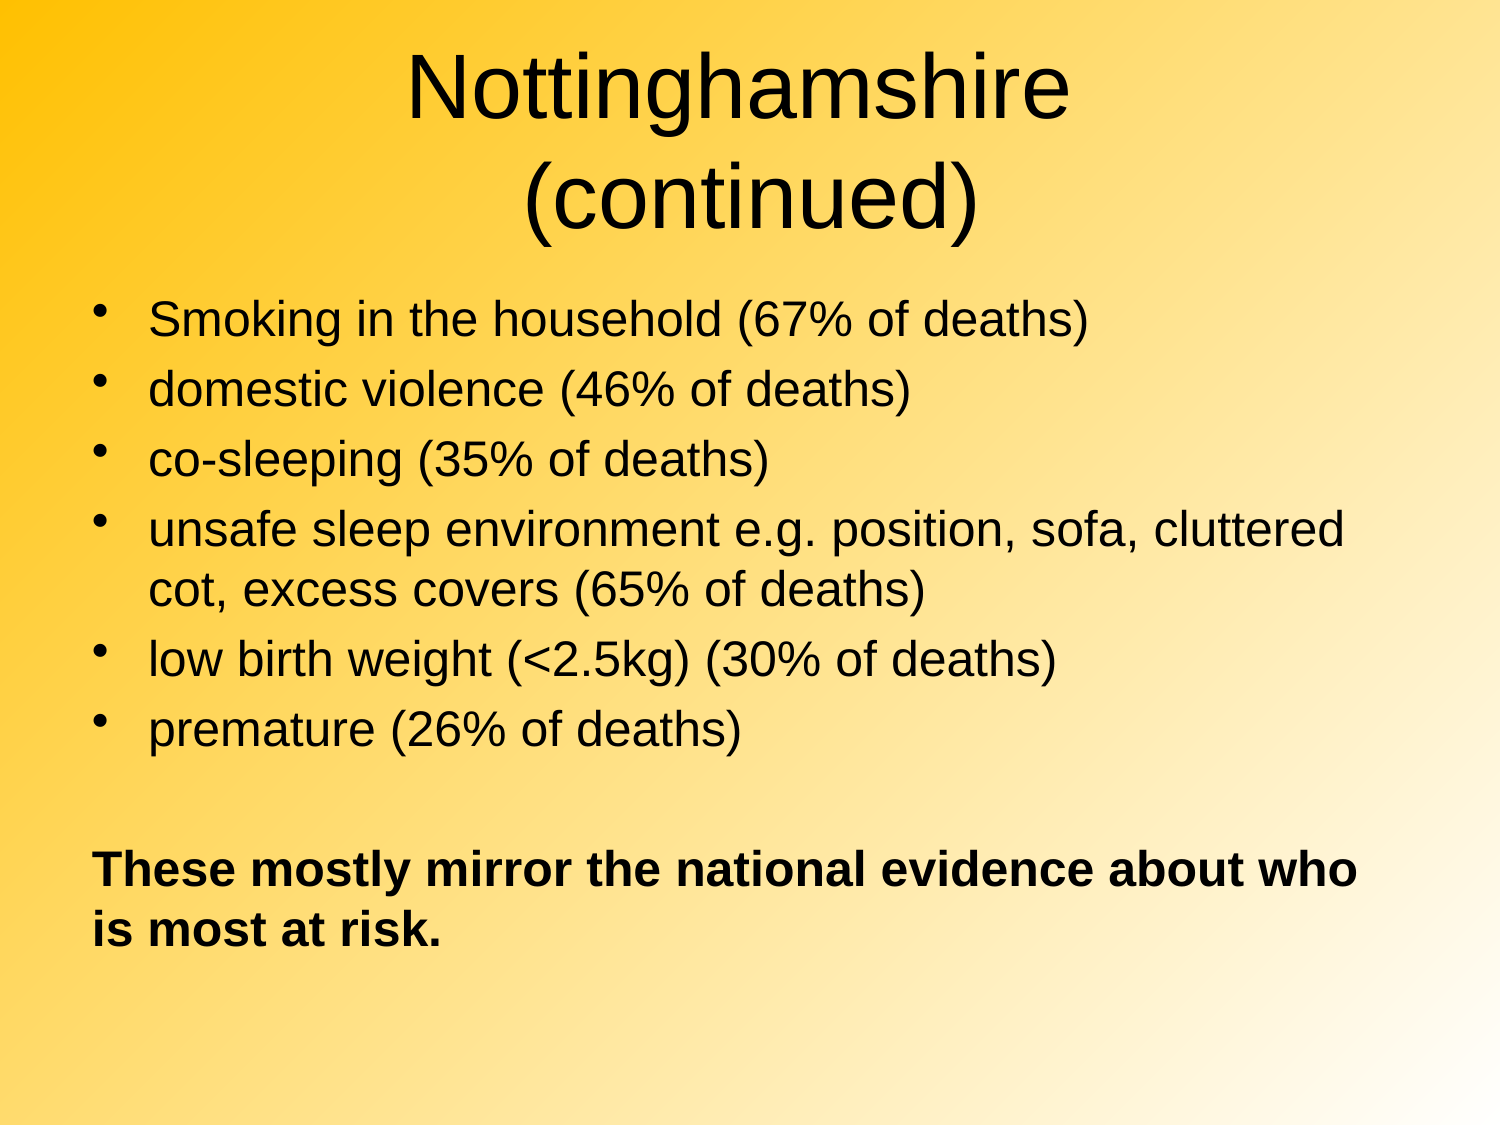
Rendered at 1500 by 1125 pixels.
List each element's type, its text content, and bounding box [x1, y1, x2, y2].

title Nottinghamshire (continued) [76, 42, 1427, 231]
list Smoking in the household (67% of deaths) domestic violence (46% of deaths) co-sleeping (35% of deaths) unsafe sleep environment e.g. position, sofa, cluttered cot, excess covers (65% of deaths) low birth weight (<2.5kg) (30% of deaths) premature (26% of deaths) These mostly mirror the national evidence about who is most at risk. [76, 278, 1427, 1022]
